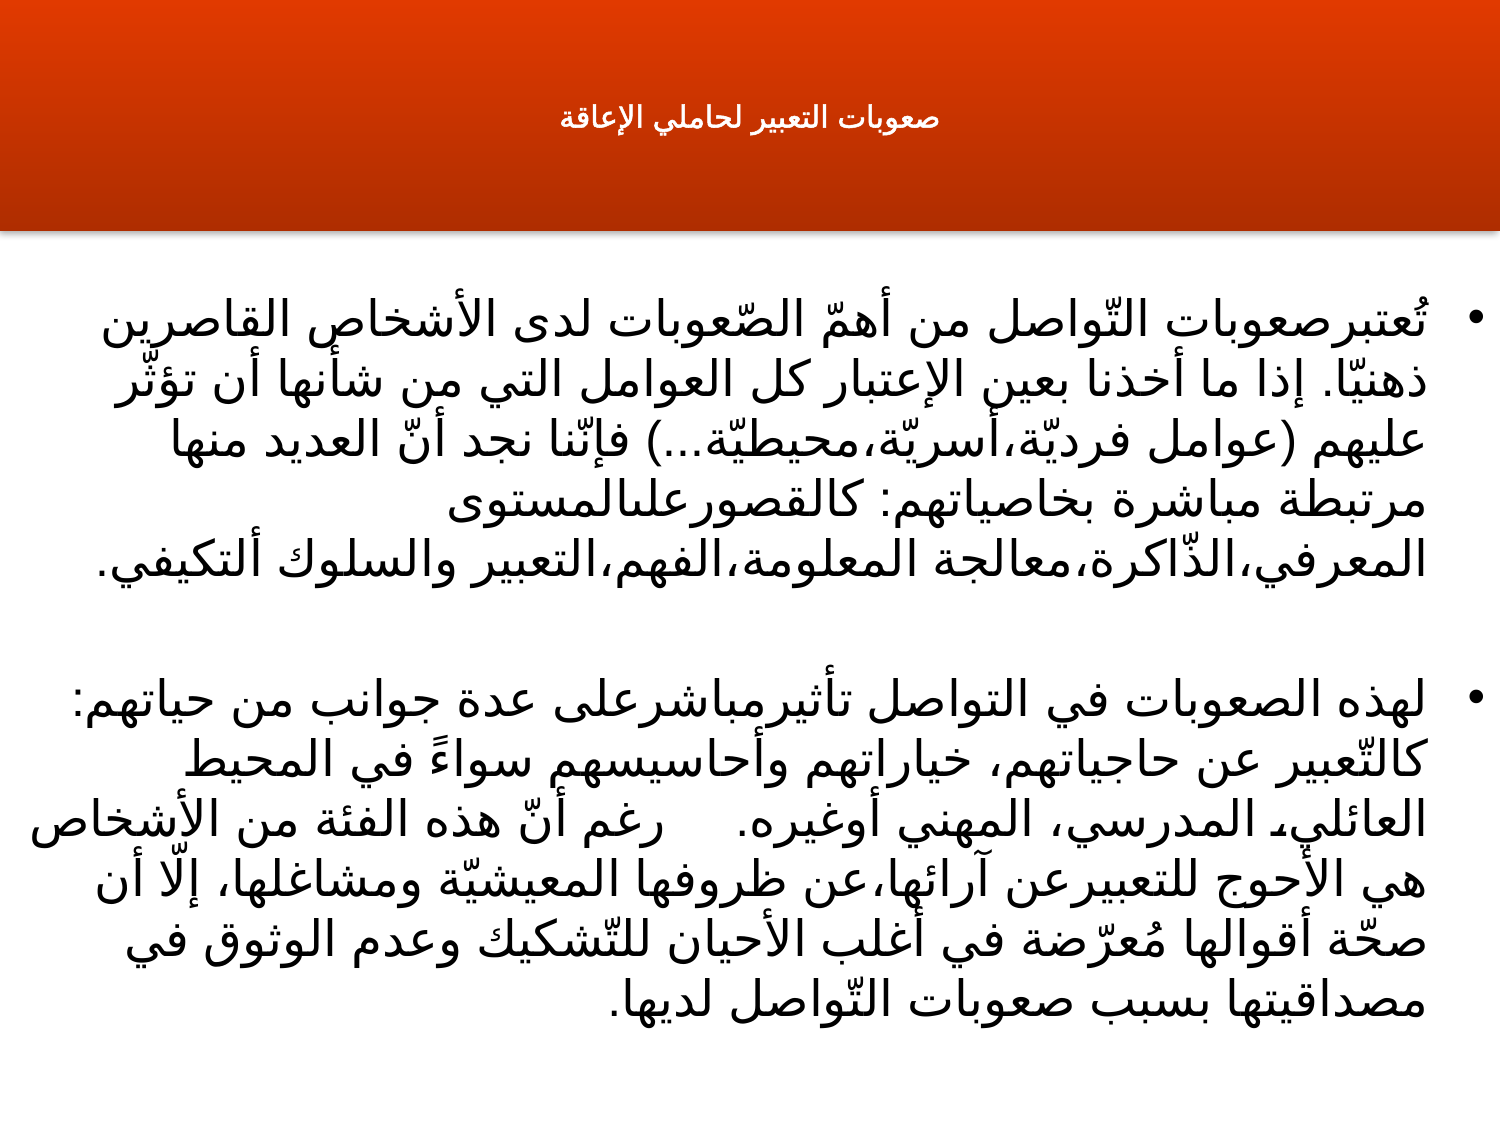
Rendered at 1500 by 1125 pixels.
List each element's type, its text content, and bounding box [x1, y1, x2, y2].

title صعوبات التعبير لحاملي الإعاقة [0, 0, 1500, 232]
list تُعتبرصعوبات التّواصل من أهمّ الصّعوبات لدى الأشخاص القاصرين ذهنيّا. إذا ما أخذنا بعين الإعتبار كل العوامل التي من شأنها أن تؤثّر عليهم (عوامل فرديّة،أسريّة،محيطيّة...) فإنّنا نجد أنّ العديد منها مرتبطة مباشرة بخاصياتهم: كالقصورعلىالمستوى المعرفي،الذّاكرة،معالجة المعلومة،الفهم،التعبير والسلوك ألتكيفي. لهذه الصعوبات في التواصل تأثيرمباشرعلى عدة جوانب من حياتهم: كالتّعبير عن حاجياتهم، خياراتهم وأحاسيسهم سواءً في المحيط العائلي، المدرسي، المهني أوغيره. رغم أنّ هذه الفئة من الأشخاص هي الأحوج للتعبيرعن آرائها،عن ظروفها المعيشيّة ومشاغلها، إلّا أن صحّة أقوالها مُعرّضة في أغلب الأحيان للتّشكيك وعدم الوثوق في مصداقيتها بسبب صعوبات التّواصل لديها. [0, 278, 1500, 929]
